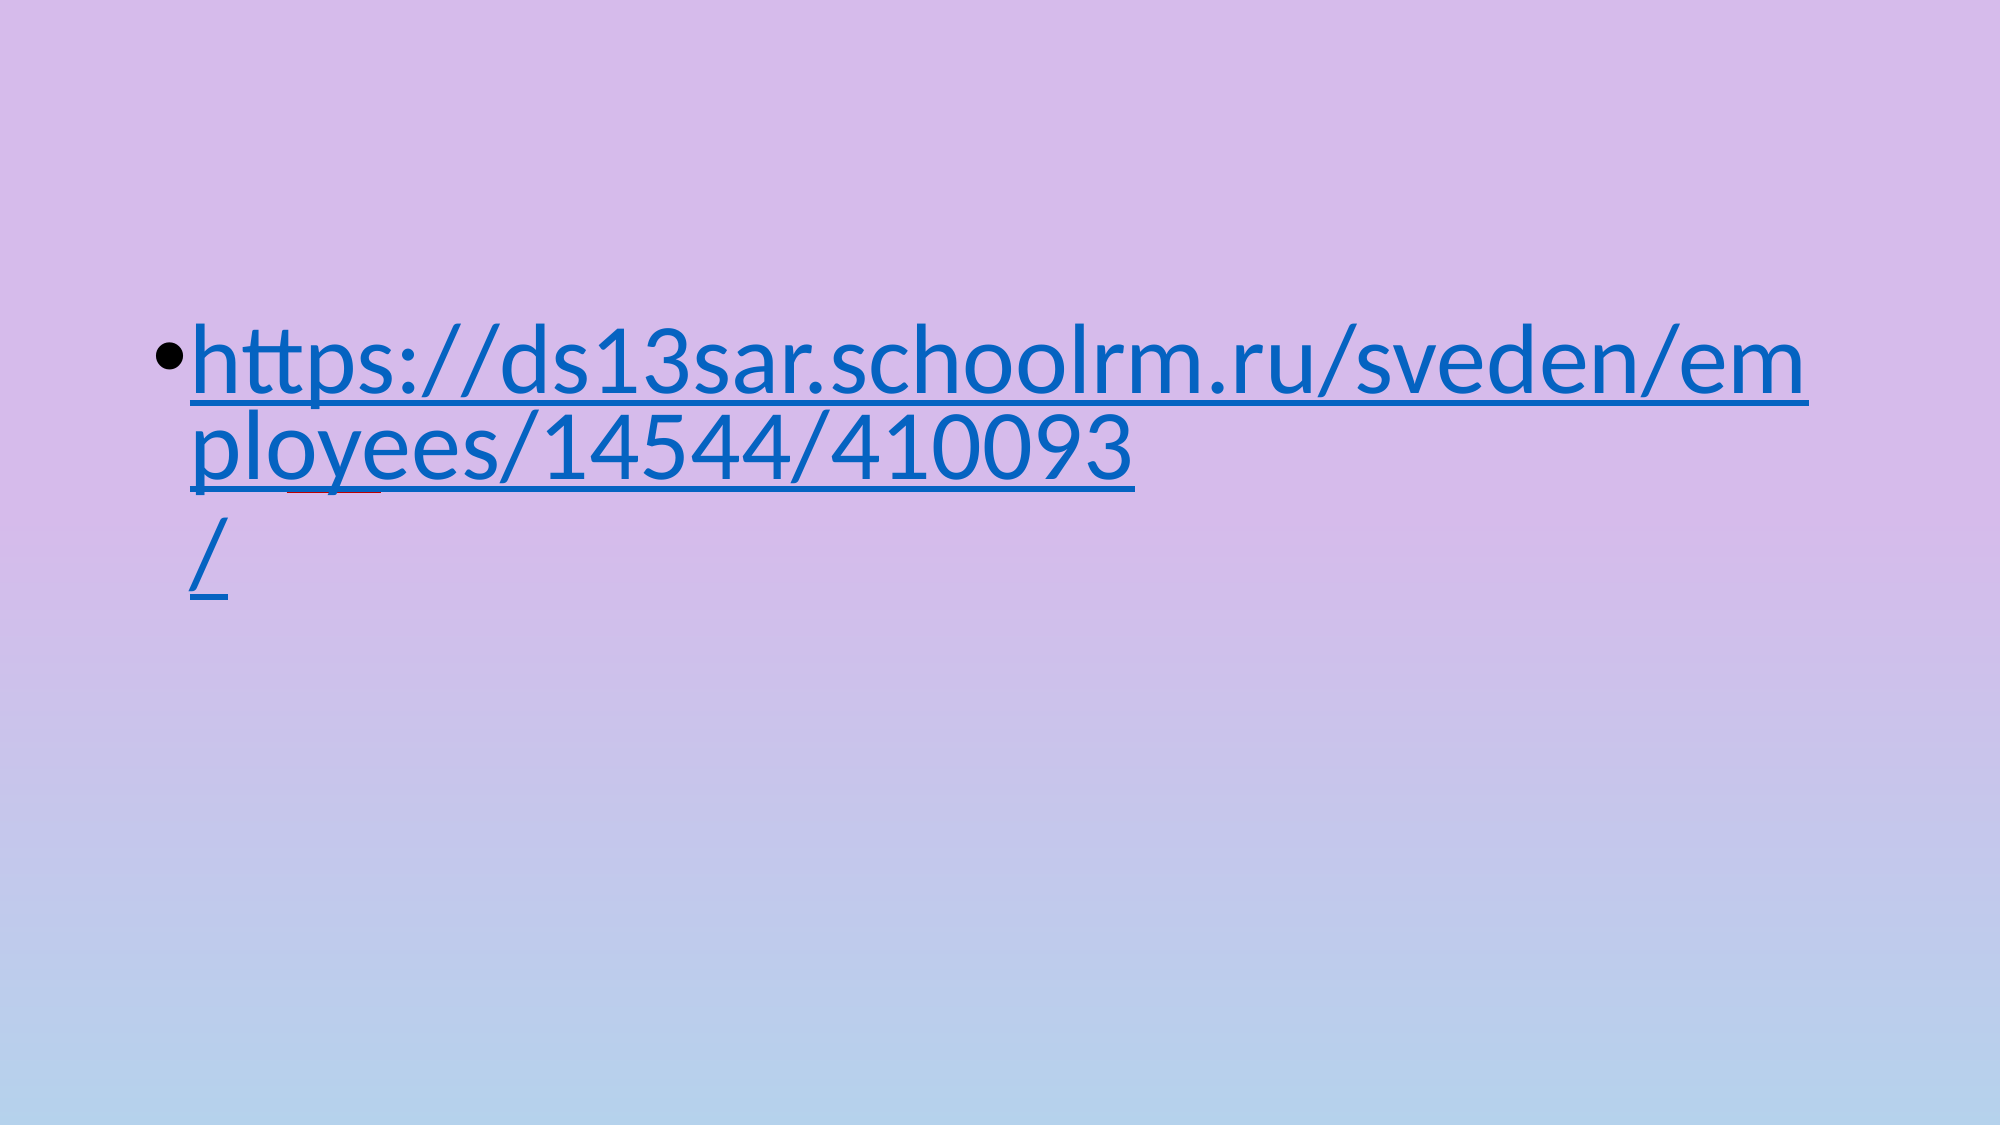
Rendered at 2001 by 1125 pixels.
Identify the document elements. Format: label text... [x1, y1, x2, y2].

list https://ds13sar.schoolrm.ru/sveden/employees/14544/410093/ [137, 299, 1863, 1014]
